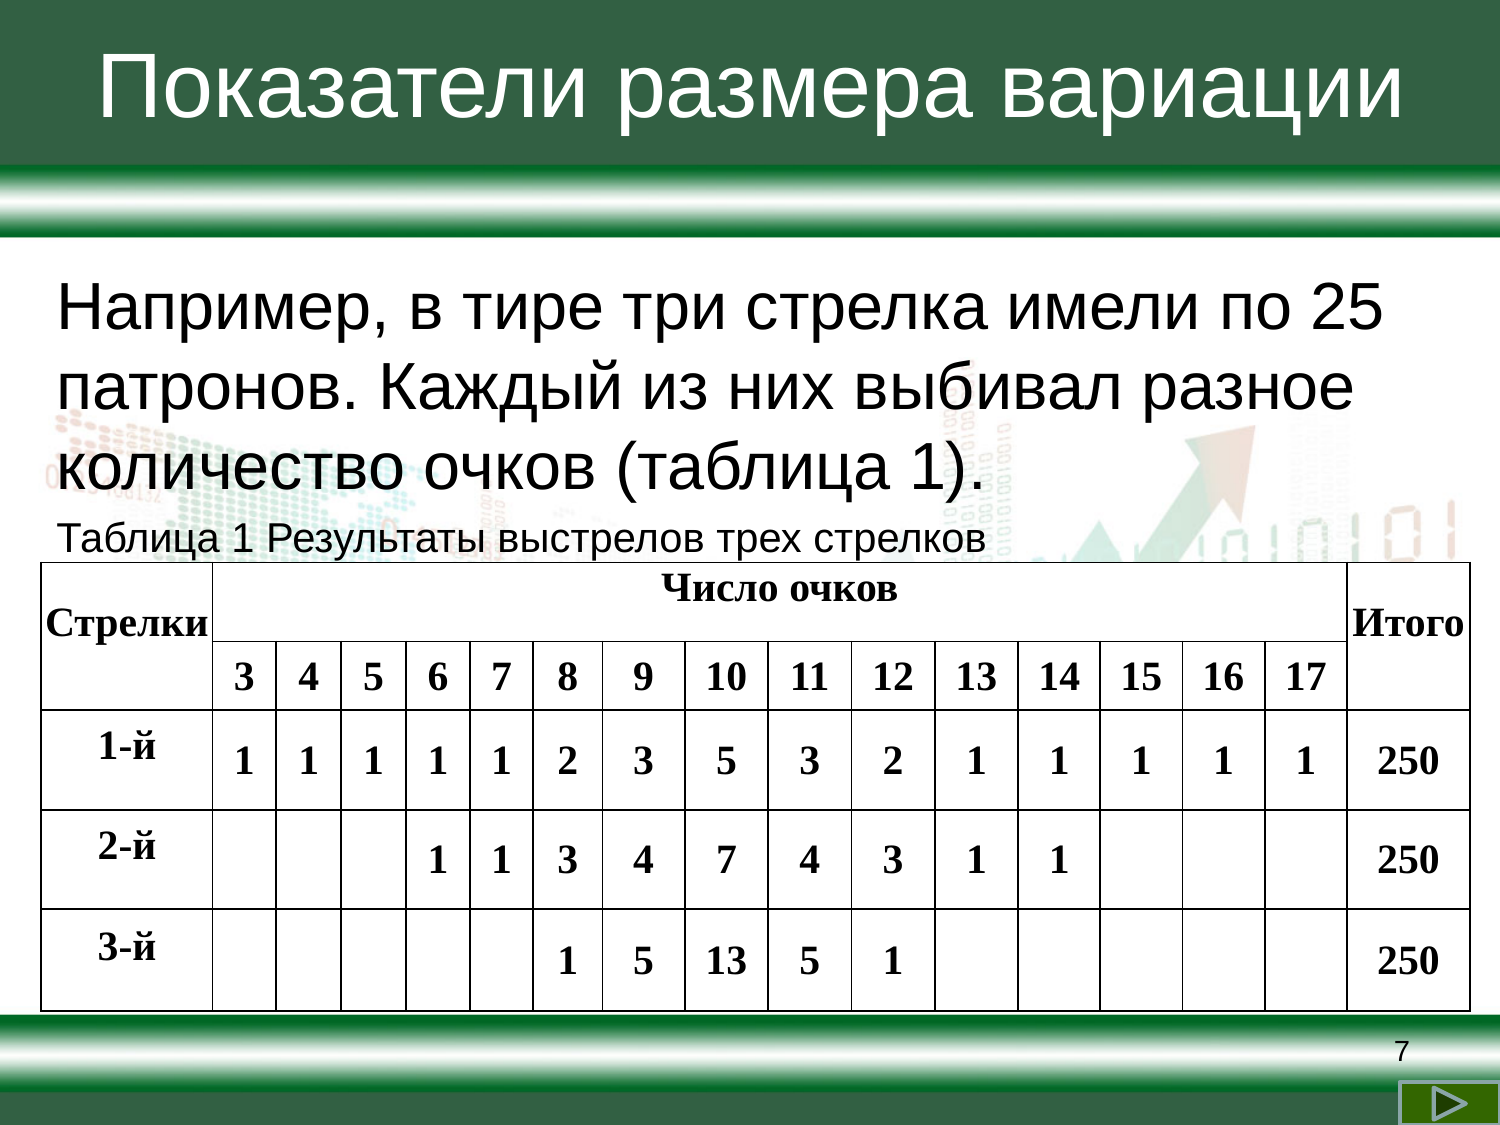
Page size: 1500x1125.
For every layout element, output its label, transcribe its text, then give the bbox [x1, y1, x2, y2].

table_cell 13 [686, 910, 767, 1010]
table_cell 4 [277, 642, 340, 709]
table_cell [471, 910, 532, 1010]
table_cell [407, 910, 469, 1010]
table_cell 1 [1101, 711, 1182, 809]
table_cell 1 [1266, 711, 1346, 809]
table_cell [1266, 811, 1346, 908]
table_header Число очков [213, 563, 1346, 641]
table_cell 8 [534, 642, 602, 709]
table_cell 3 [534, 811, 602, 908]
table_cell 1 [342, 711, 405, 809]
title Показатели размера вариации [76, 0, 1428, 162]
table_cell 3 [852, 811, 934, 908]
table_cell 3-й [42, 910, 212, 1010]
table_cell 5 [342, 642, 405, 709]
table_cell 15 [1101, 642, 1182, 709]
table_cell [1183, 811, 1264, 908]
table_cell 2 [852, 711, 934, 809]
table_cell 5 [686, 711, 767, 809]
table_cell 14 [1019, 642, 1099, 709]
table_cell 1 [471, 811, 532, 908]
table_cell 1 [1183, 711, 1264, 809]
text_box [1398, 1080, 1500, 1125]
table_cell 4 [603, 811, 684, 908]
table_cell 1 [534, 910, 602, 1010]
table_cell 1 [471, 711, 532, 809]
table_cell [1101, 910, 1182, 1010]
table_cell 1 [852, 910, 934, 1010]
table_cell 1 [213, 711, 275, 809]
table_cell 2 [534, 711, 602, 809]
table_cell 1-й [42, 711, 212, 809]
table_cell 5 [769, 910, 851, 1010]
table_cell [1101, 811, 1182, 908]
table_cell 250 [1348, 711, 1469, 809]
table_cell 1 [936, 811, 1017, 908]
table_cell [213, 910, 275, 1010]
slide_number 7 [1074, 1024, 1426, 1103]
table_cell 5 [603, 910, 684, 1010]
table_cell 6 [407, 642, 469, 709]
table_cell 3 [213, 642, 275, 709]
table_cell 1 [407, 811, 469, 908]
table_cell 250 [1348, 811, 1469, 908]
table_cell 1 [277, 711, 340, 809]
table_header Итого [1348, 563, 1469, 709]
table_cell 2-й [42, 811, 212, 908]
table_cell [277, 811, 340, 908]
table_cell 16 [1183, 642, 1264, 709]
table_cell 11 [769, 642, 851, 709]
table_cell 3 [603, 711, 684, 809]
table_cell 7 [686, 811, 767, 908]
table_cell [213, 811, 275, 908]
table_cell 12 [852, 642, 934, 709]
table_cell 1 [1019, 811, 1099, 908]
table_cell 10 [686, 642, 767, 709]
table_cell [277, 910, 340, 1010]
table_cell [1183, 910, 1264, 1010]
table_cell 1 [936, 711, 1017, 809]
table_cell 1 [1019, 711, 1099, 809]
table_cell 4 [769, 811, 851, 908]
table_cell 3 [769, 711, 851, 809]
table_cell 13 [936, 642, 1017, 709]
picture [0, 0, 1500, 1125]
table_cell 17 [1266, 642, 1346, 709]
table_cell [1266, 910, 1346, 1010]
table_header Стрелки [42, 563, 212, 709]
table_cell [342, 910, 405, 1010]
table_cell [1019, 910, 1099, 1010]
table_cell 9 [603, 642, 684, 709]
table_cell [936, 910, 1017, 1010]
table_cell 7 [471, 642, 532, 709]
table_cell 1 [407, 711, 469, 809]
table_cell [342, 811, 405, 908]
list Например, в тире три стрелка имели по 25 патронов. Каждый из них выбивал разное количество очков (таблица 1). Таблица 1 Результаты выстрелов трех стрелков [41, 255, 1416, 562]
table_cell 250 [1348, 910, 1469, 1010]
